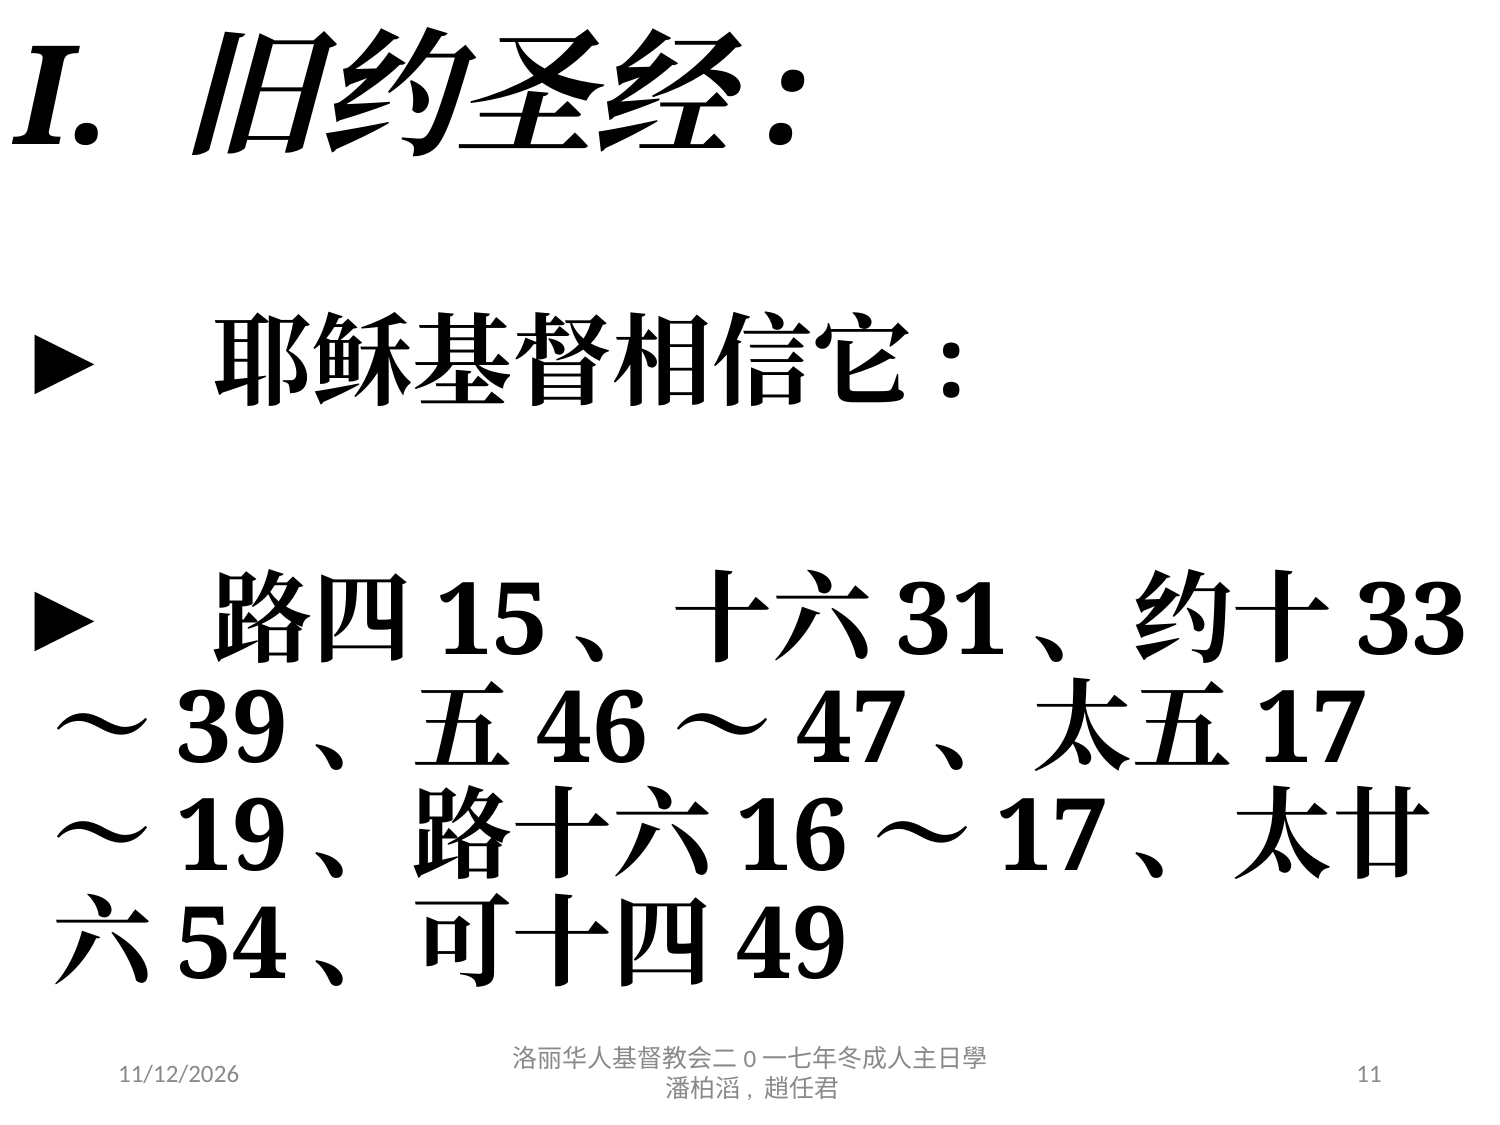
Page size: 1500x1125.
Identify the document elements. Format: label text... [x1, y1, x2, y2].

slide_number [103, 1042, 441, 1103]
list 耶稣基督相信它: 路四15、十六31、约十33～39、五46～47、太五17～19、路十六16～17、太廿 六54、可十四49 [0, 162, 1500, 1125]
slide_number 11 [1059, 1042, 1397, 1103]
footer 洛丽华人基督教会二0一七年冬成人主日學 潘柏滔, 趙任君 [496, 1042, 1004, 1103]
title I. 旧约圣经: [0, 0, 1483, 162]
